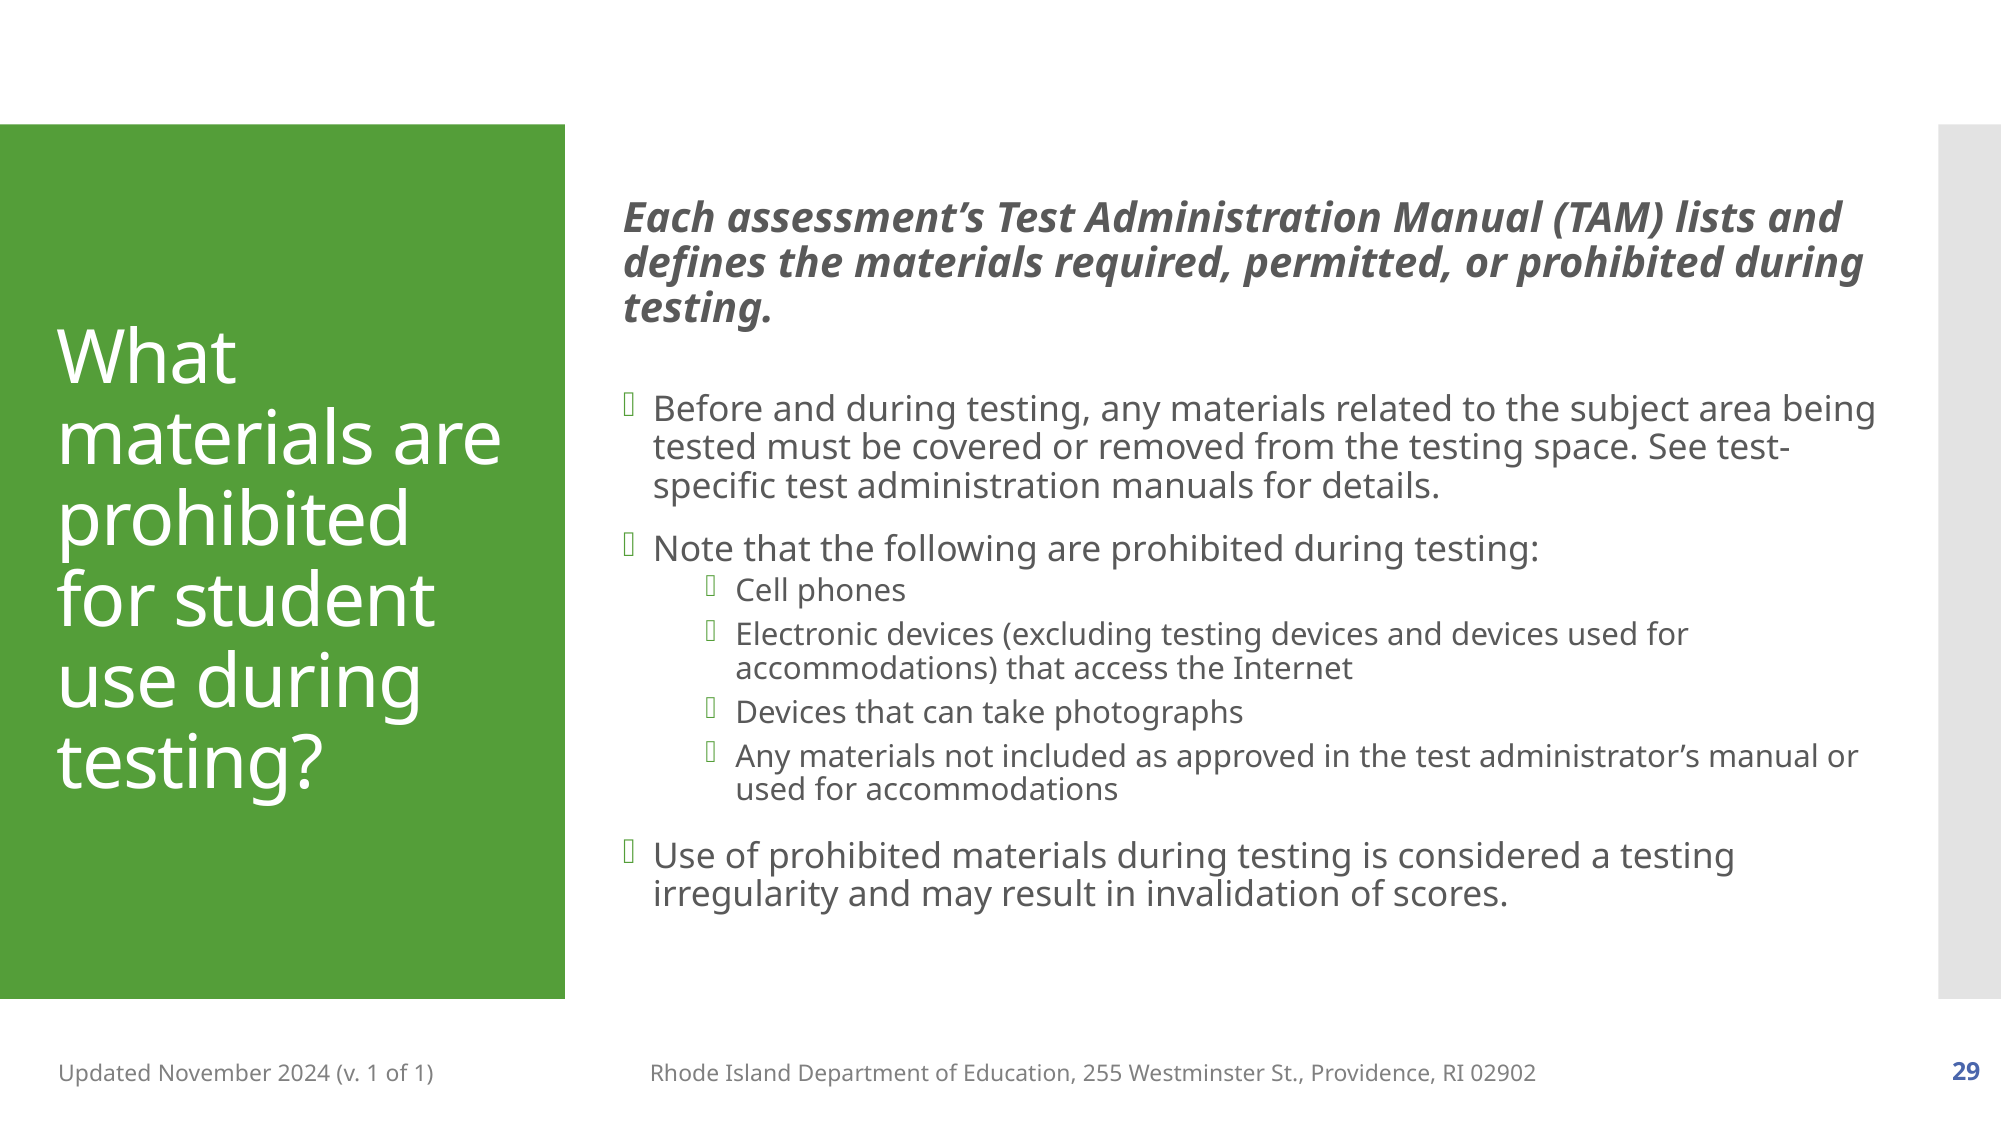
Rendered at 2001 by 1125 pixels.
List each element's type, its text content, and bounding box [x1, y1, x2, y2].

footer Rhode Island Department of Education, 255 Westminster St., Providence, RI 02902 [634, 1042, 1605, 1103]
slide_number 29 [1744, 1042, 1996, 1103]
title What materials are prohibited for student use during testing? [41, 184, 525, 940]
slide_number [43, 1042, 493, 1103]
list Each assessment’s Test Administration Manual (TAM) lists and defines the materials required, permitted, or prohibited during testing. Before and during testing, any materials related to the subject area being tested must be covered or removed from the testing space. See test-specific test administration manuals for details. Note that the following are prohibited during testing: Cell phones Electronic devices (excluding testing devices and devices used for accommodations) that access the Internet Devices that can take photographs Any materials not included as approved in the test administrator’s manual or used for accommodations Use of prohibited materials during testing is considered a testing irregularity and may result in invalidation of scores. [607, 117, 1915, 993]
